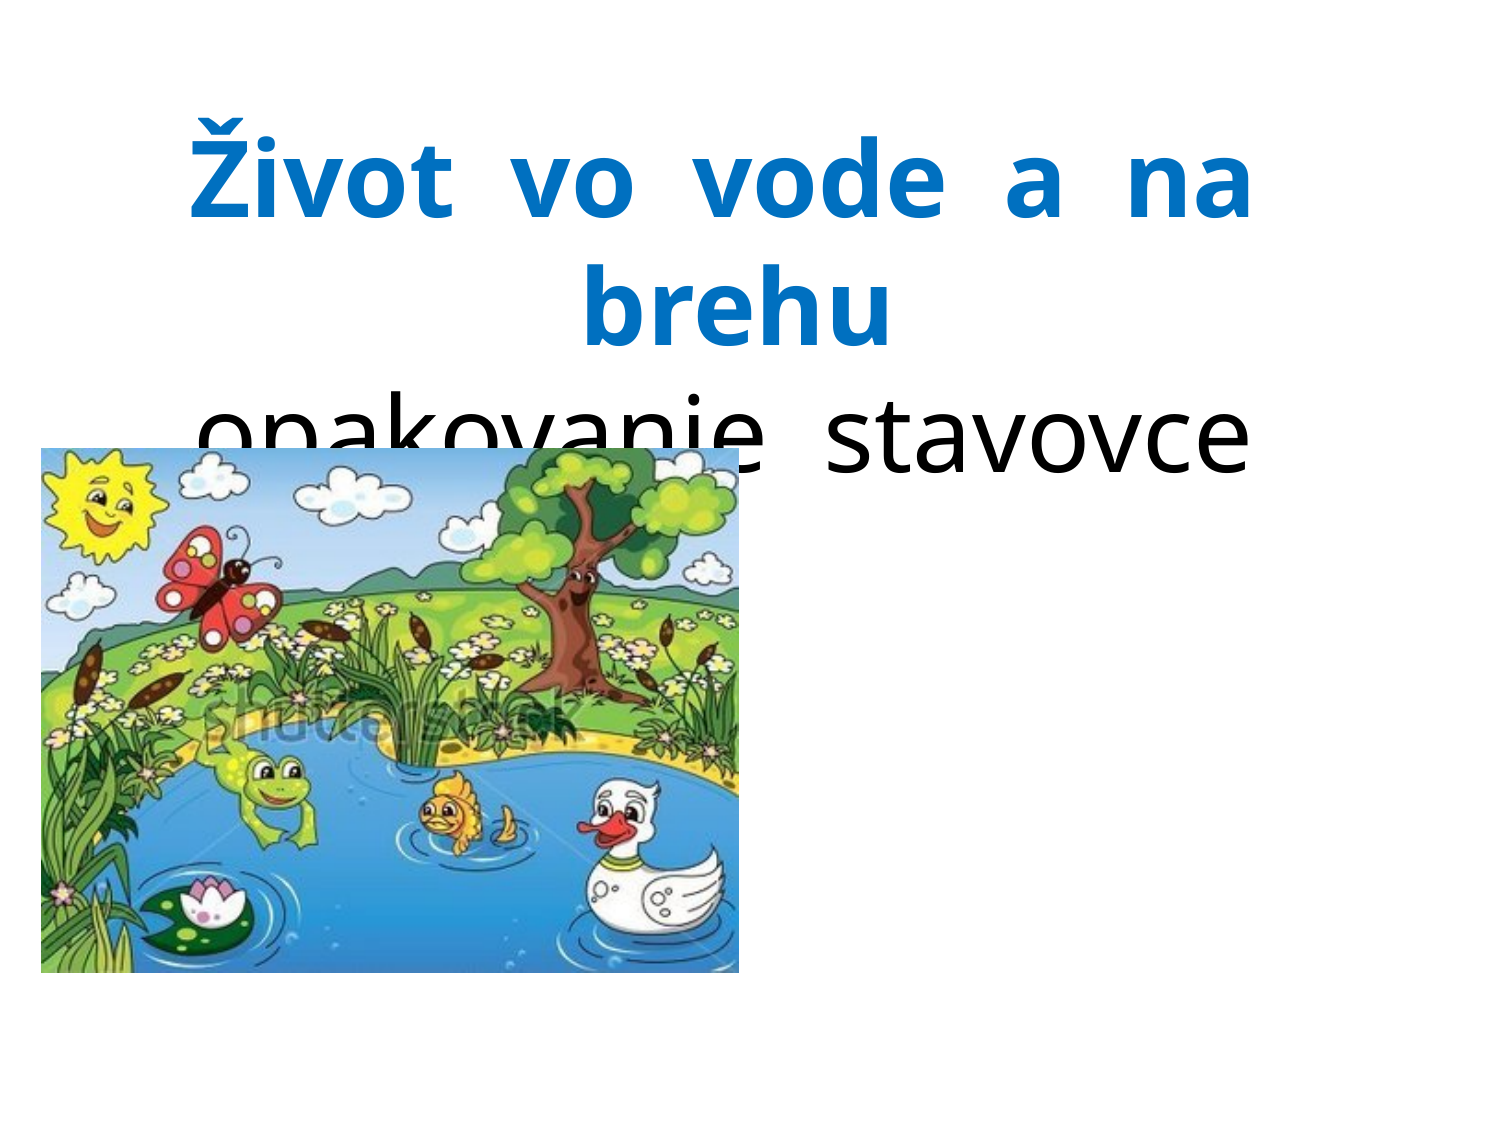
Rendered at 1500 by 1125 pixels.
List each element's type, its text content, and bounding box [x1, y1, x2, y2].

title Život vo vode a na brehu opakovanie stavovce [88, 101, 1388, 504]
picture [41, 447, 739, 973]
